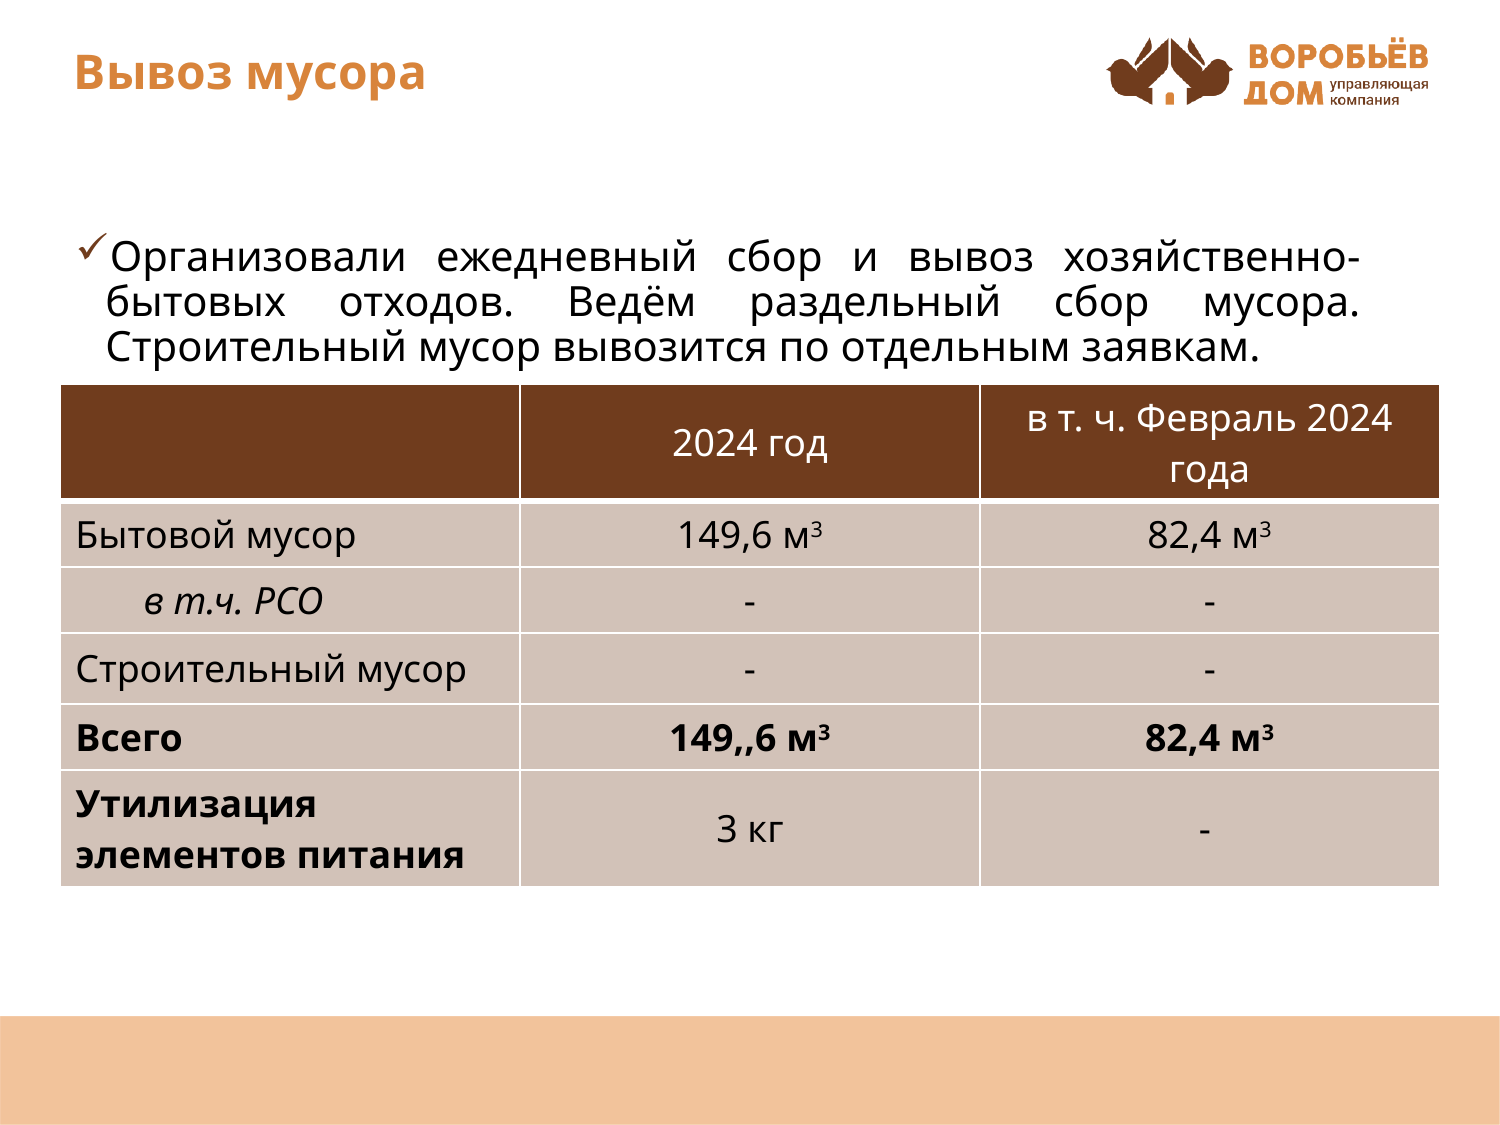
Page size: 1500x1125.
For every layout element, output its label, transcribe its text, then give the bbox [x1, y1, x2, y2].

table_cell 149,6 м3 [521, 504, 979, 566]
picture [1105, 37, 1428, 106]
table_cell Строительный мусор [61, 634, 519, 703]
table_header в т. ч. Февраль 2024 года [981, 385, 1439, 498]
table_cell - [521, 634, 979, 703]
table_cell Бытовой мусор [61, 504, 519, 566]
table_cell Всего [61, 705, 519, 769]
table_cell в т.ч. РСО [61, 568, 519, 632]
text_box Вывоз мусора [59, 21, 1432, 119]
table_cell 149,,6 м3 [521, 705, 979, 769]
table_cell 82,4 м3 [981, 504, 1439, 566]
table_cell - [981, 771, 1439, 886]
picture [0, 1016, 1500, 1125]
table_header 2024 год [521, 385, 979, 498]
table_header [61, 385, 519, 498]
table_cell - [981, 634, 1439, 703]
table_cell 3 кг [521, 771, 979, 886]
table_cell 82,4 м3 [981, 705, 1439, 769]
table_cell - [981, 568, 1439, 632]
text_box Организовали ежедневный сбор и вывоз хозяйственно-бытовых отходов. Ведём раздельный сбор мусора. Строительный мусор вывозится по отдельным заявкам. [60, 199, 1376, 383]
table_cell Утилизация элементов питания [61, 771, 519, 886]
table_cell - [521, 568, 979, 632]
